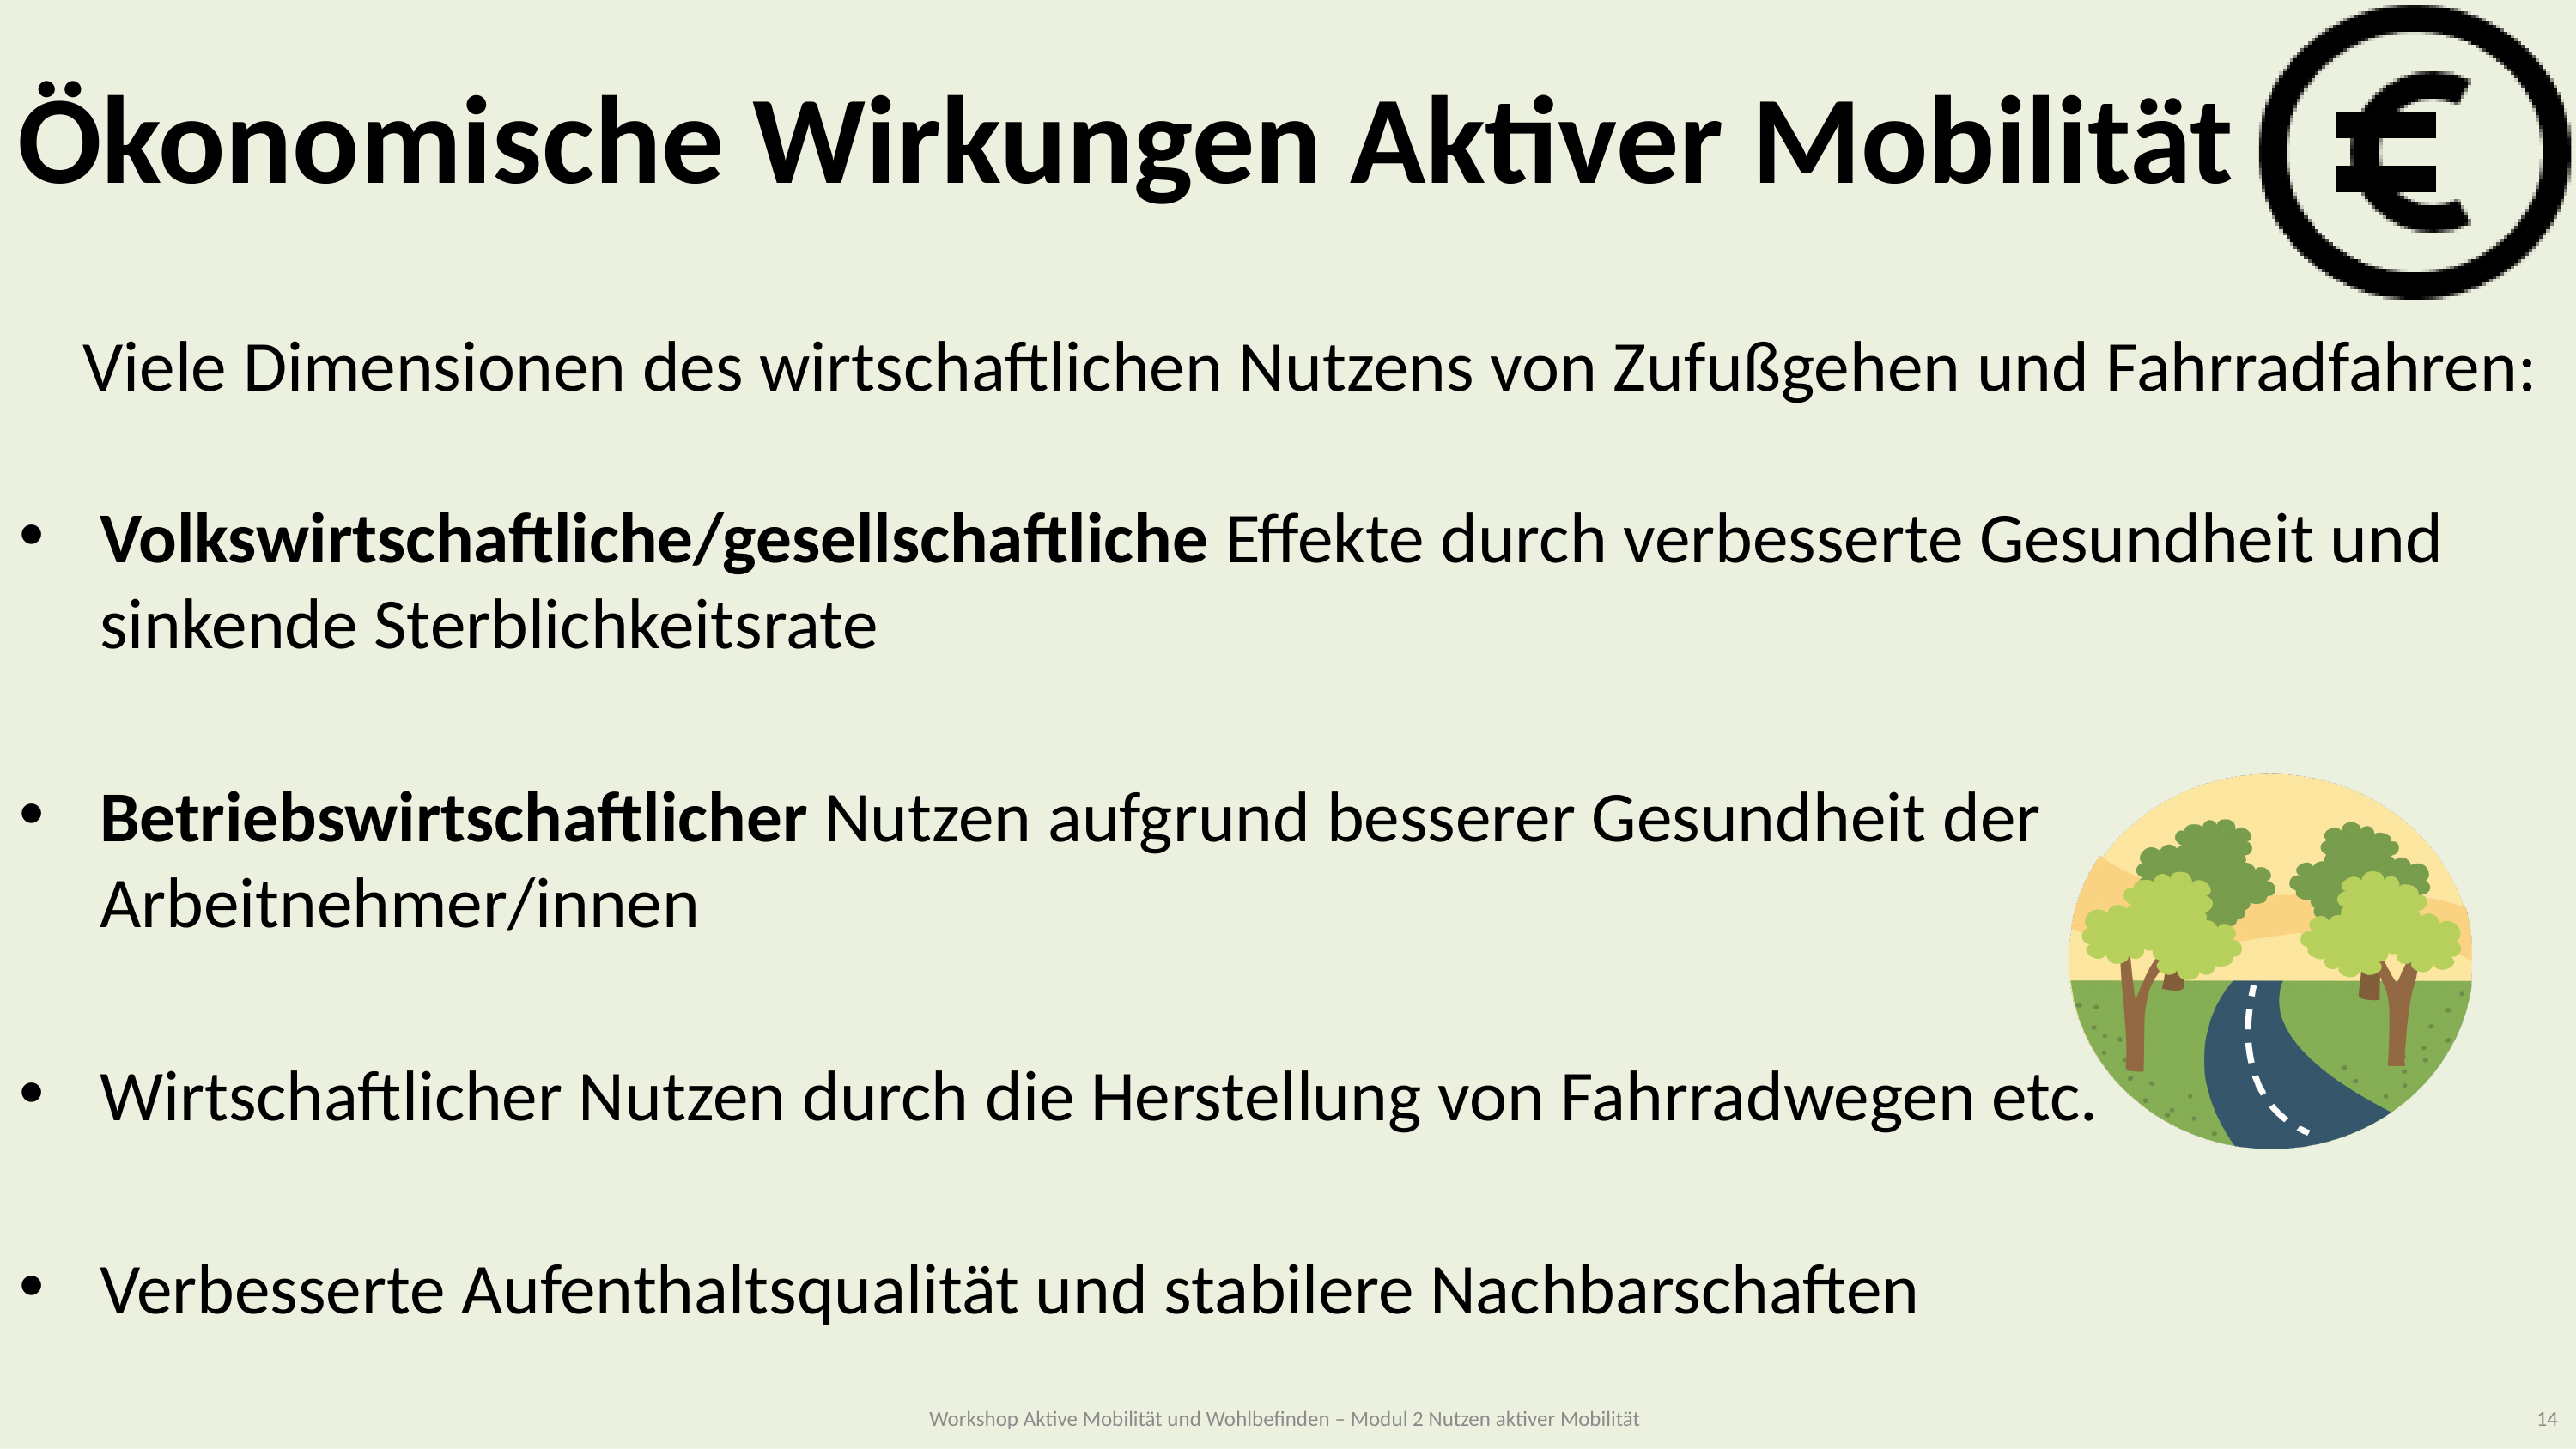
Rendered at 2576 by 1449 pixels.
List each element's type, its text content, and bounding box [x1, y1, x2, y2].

title Ökonomische Wirkungen Aktiver Mobilität [0, 52, 2258, 215]
slide_number 14 [2270, 1391, 2572, 1444]
text_box Viele Dimensionen des wirtschaftlichen Nutzens von Zufußgehen und Fahrradfahren: Volkswirtschaftliche/gesellschaftliche Effekte durch verbesserte Gesundheit und sinkende Sterblichkeitsrate Betriebswirtschaftlicher Nutzen aufgrund besserer Gesundheit der Arbeitnehmer/innen Wirtschaftlicher Nutzen durch die Herstellung von Fahrradwegen etc. Verbesserte Aufenthaltsqualität und stabilere Nachbarschaften [6, 312, 2576, 1335]
text_box [2258, 5, 2572, 300]
text_box [2069, 773, 2472, 1149]
footer Workshop Aktive Mobilität und Wohlbefinden – Modul 2 Nutzen aktiver Mobilität [375, 1391, 2196, 1444]
